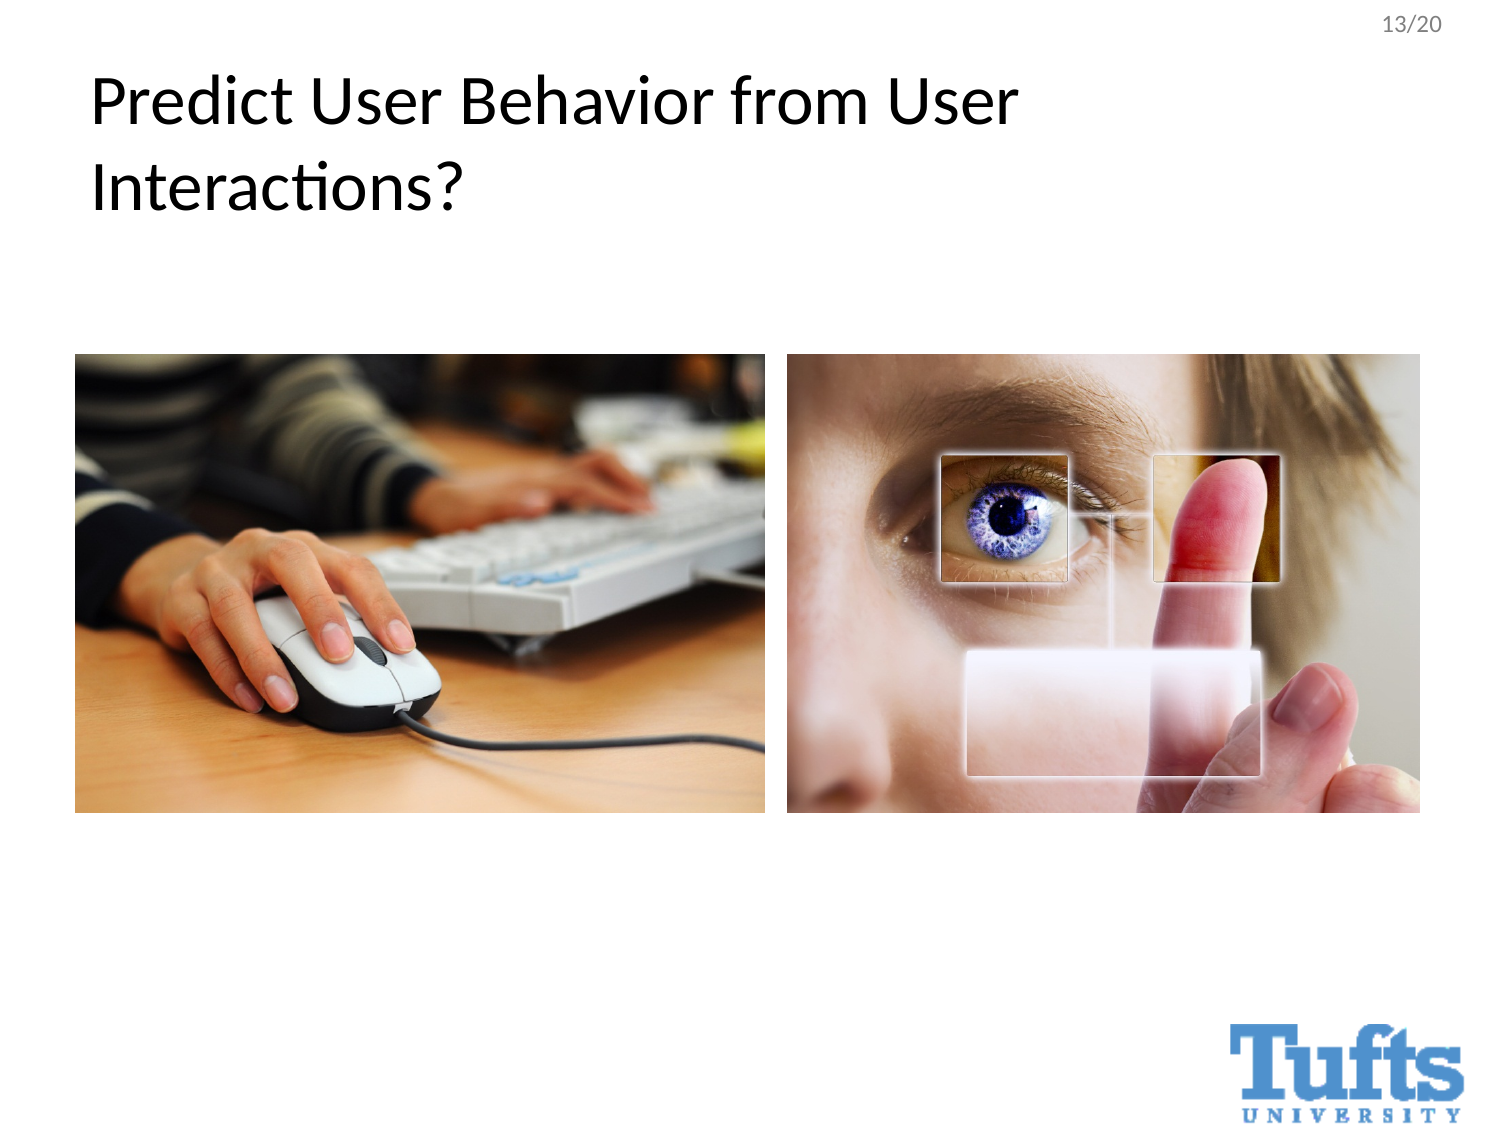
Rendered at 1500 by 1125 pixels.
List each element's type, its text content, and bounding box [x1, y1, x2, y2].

picture [74, 354, 765, 813]
picture [1230, 1024, 1500, 1125]
title Predict User Behavior from User Interactions? [75, 45, 1425, 233]
picture [787, 354, 1420, 813]
